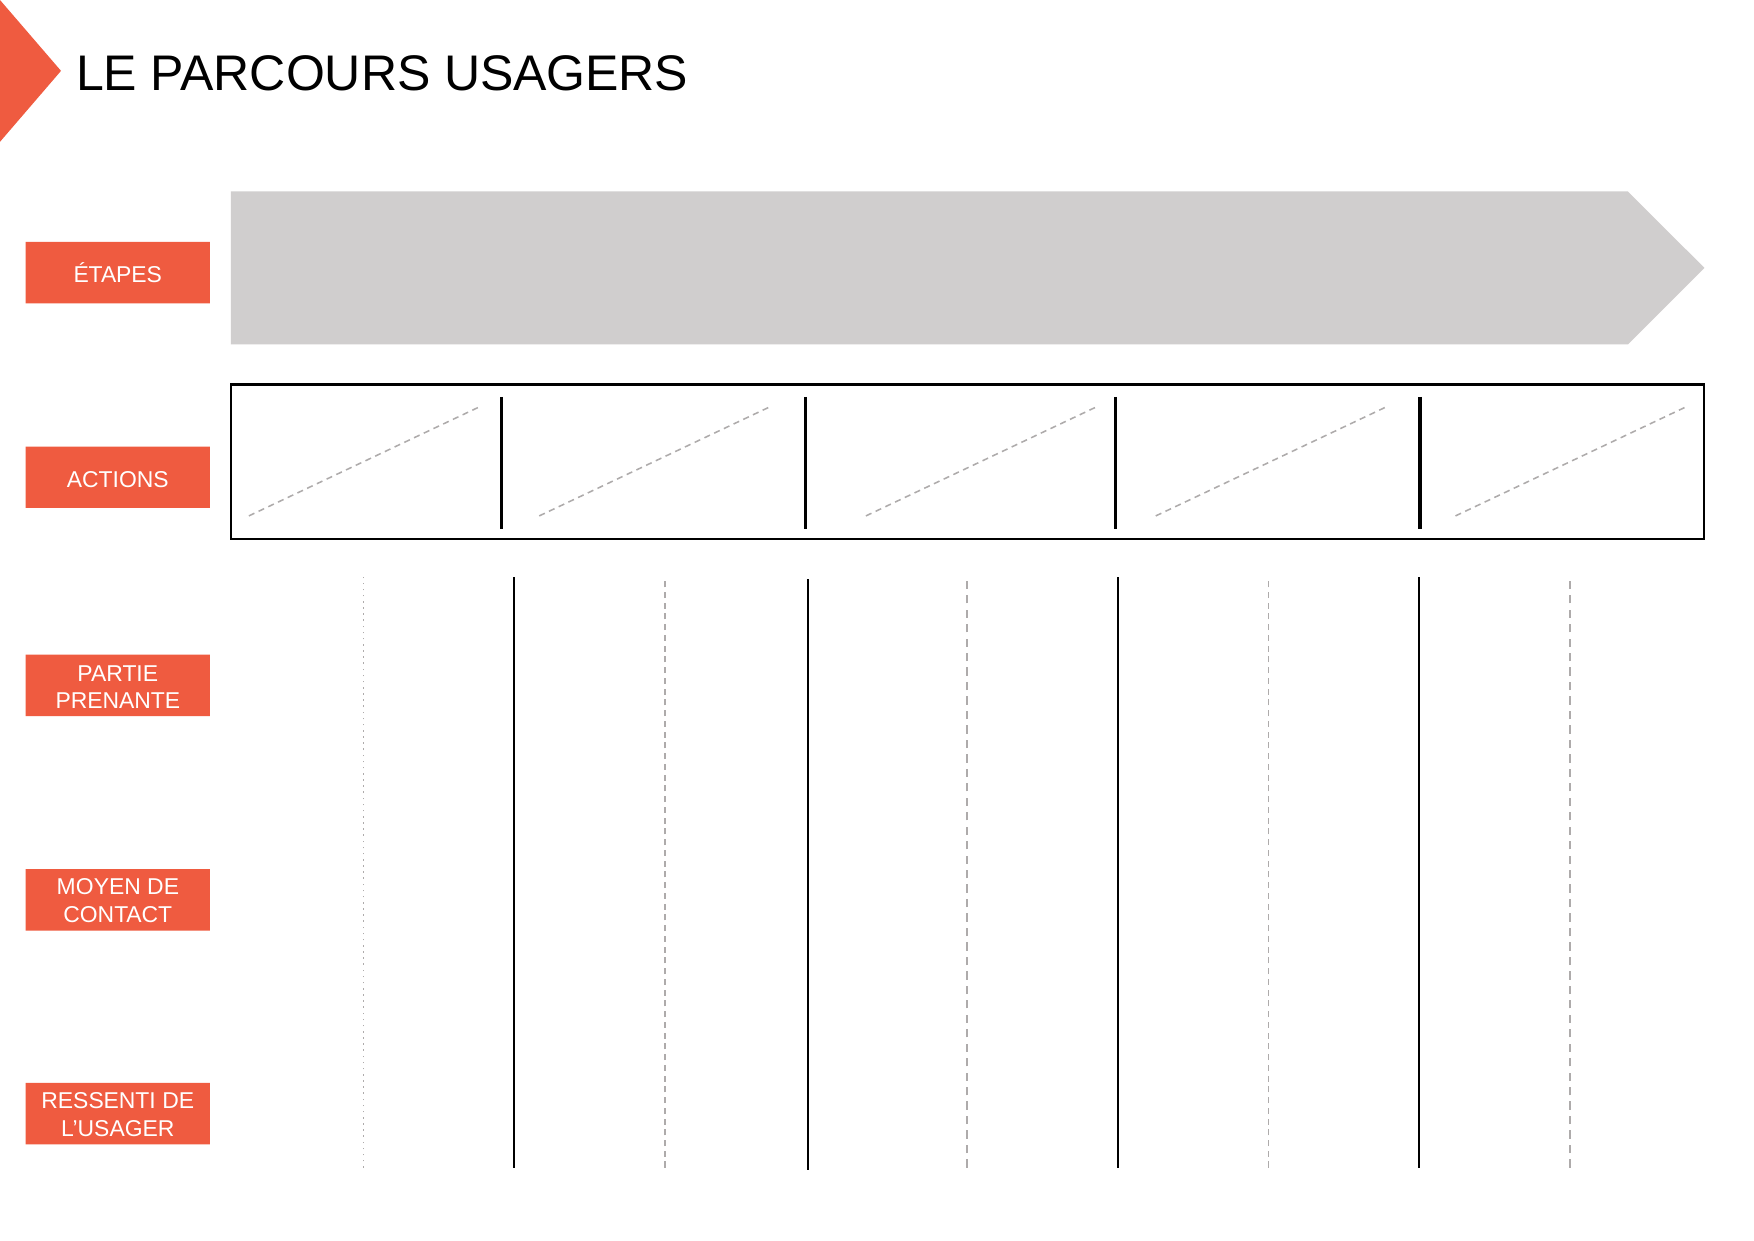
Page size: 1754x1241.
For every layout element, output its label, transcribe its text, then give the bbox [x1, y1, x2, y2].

text_box [0, 0, 62, 142]
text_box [25, 1078, 211, 1150]
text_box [865, 407, 1096, 517]
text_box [25, 241, 211, 304]
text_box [538, 407, 769, 517]
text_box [1155, 407, 1386, 517]
text_box [230, 191, 1705, 345]
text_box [25, 446, 211, 509]
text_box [25, 864, 211, 936]
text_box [1455, 407, 1685, 517]
text_box [230, 384, 1705, 539]
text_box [248, 407, 479, 517]
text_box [25, 650, 211, 722]
text_box LE PARCOURS USAGERS [60, 32, 813, 108]
